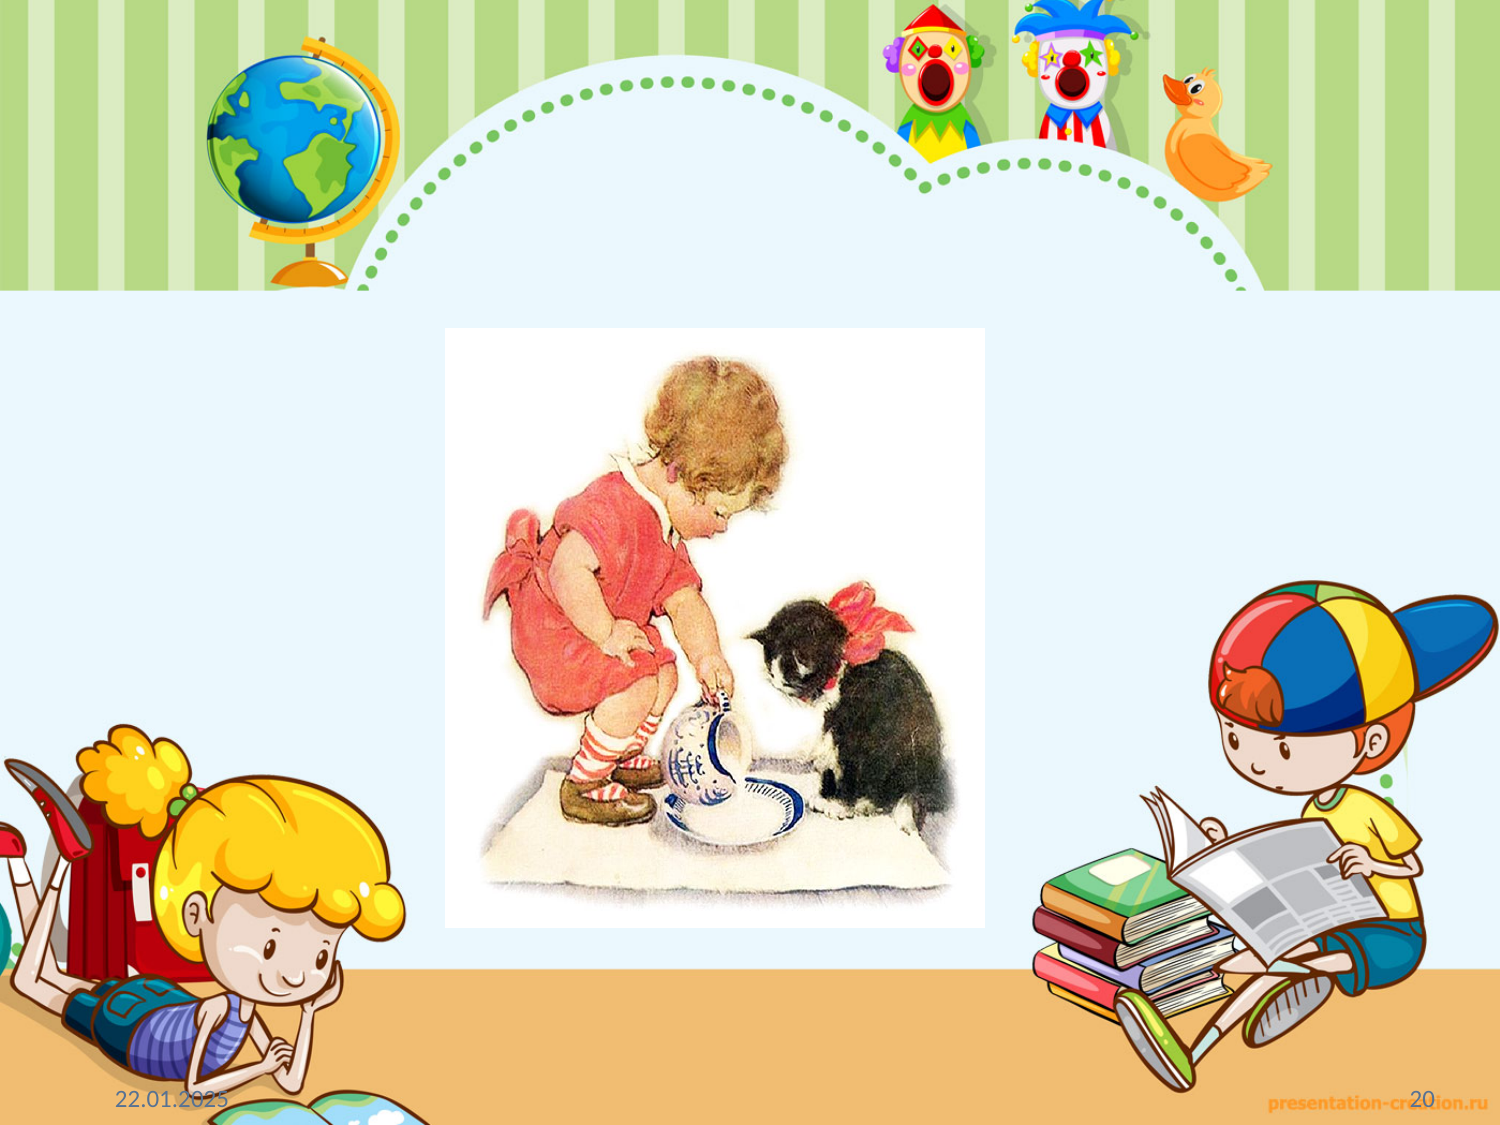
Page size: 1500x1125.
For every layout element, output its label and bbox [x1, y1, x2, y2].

picture [0, 0, 1500, 1125]
list [445, 327, 985, 928]
